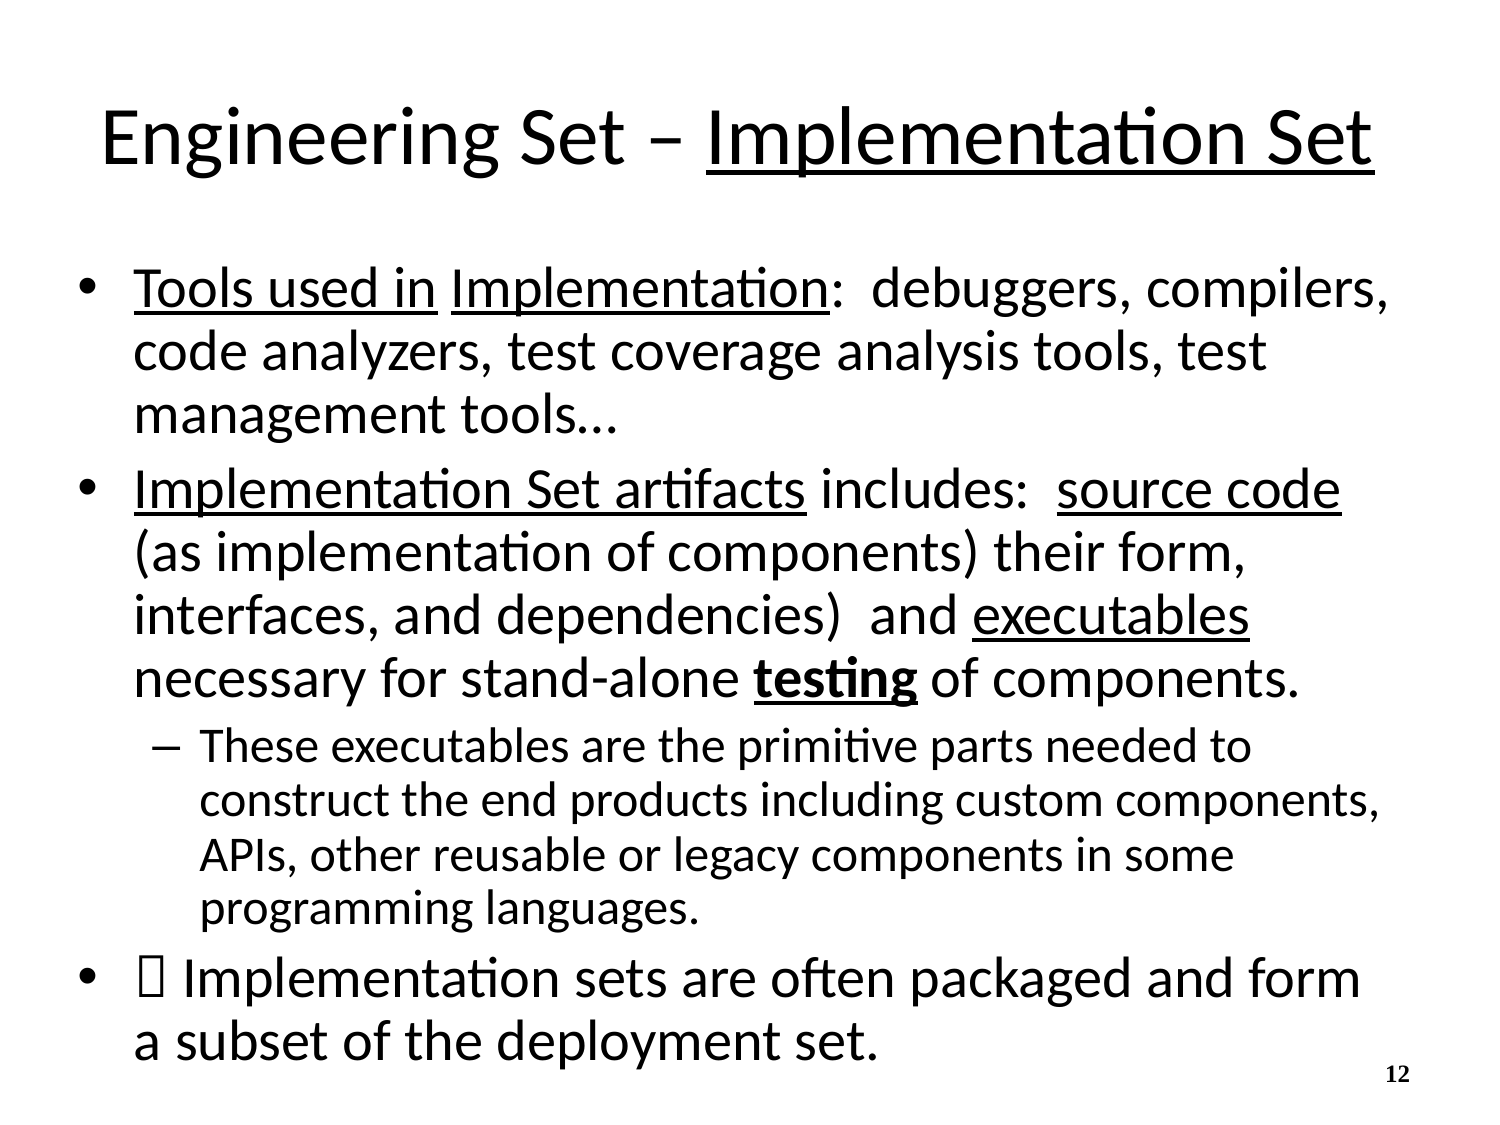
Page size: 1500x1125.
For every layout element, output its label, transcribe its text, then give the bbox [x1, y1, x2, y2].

title Engineering Set – Implementation Set [24, 37, 1450, 225]
list Tools used in Implementation: debuggers, compilers, code analyzers, test coverage analysis tools, test management tools… Implementation Set artifacts includes: source code (as implementation of components) their form, interfaces, and dependencies) and executables necessary for stand-alone testing of components. These executables are the primitive parts needed to construct the end products including custom components, APIs, other reusable or legacy components in some programming languages.  Implementation sets are often packaged and form a subset of the deployment set. [62, 249, 1413, 1125]
slide_number 12 [1074, 1042, 1425, 1103]
